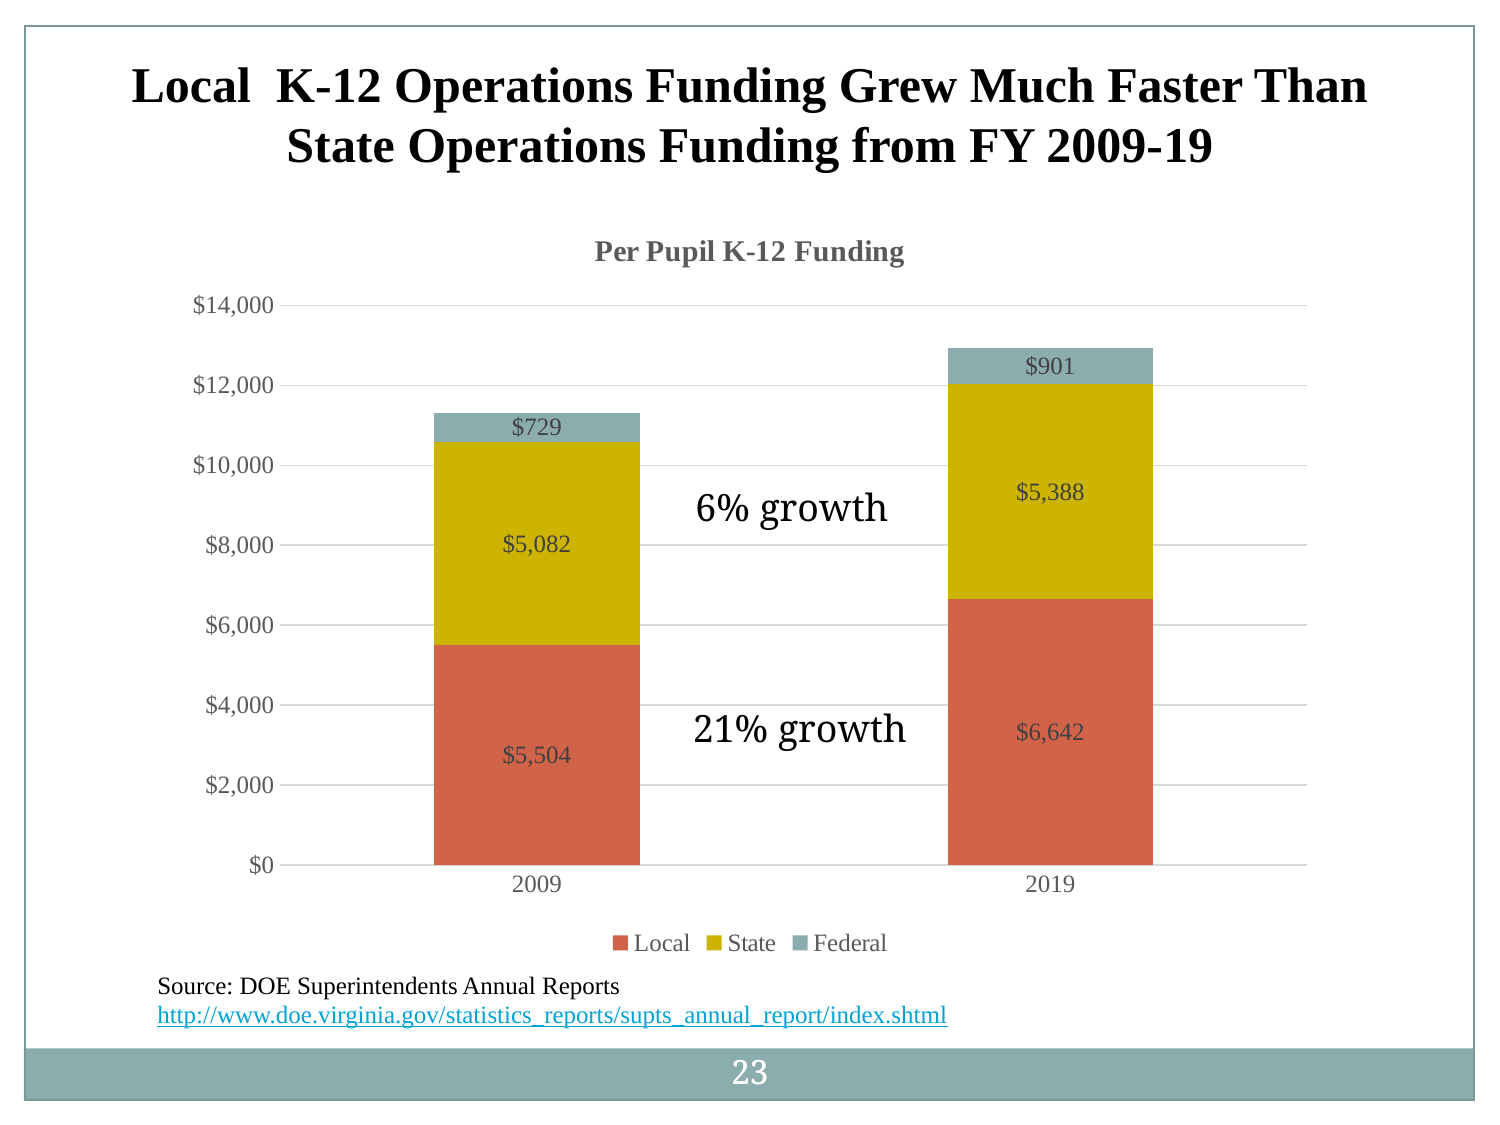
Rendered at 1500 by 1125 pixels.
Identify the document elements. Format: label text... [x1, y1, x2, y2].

chart [169, 202, 1331, 963]
text_box Local K-12 Operations Funding Grew Much Faster Than State Operations Funding from FY 2009-19 [74, 45, 1425, 233]
text_box Source: DOE Superintendents Annual Reports http://www.doe.virginia.gov/statistics_reports/supts_annual_report/index.shtml [142, 961, 964, 1037]
text_box 23 [699, 1037, 800, 1110]
